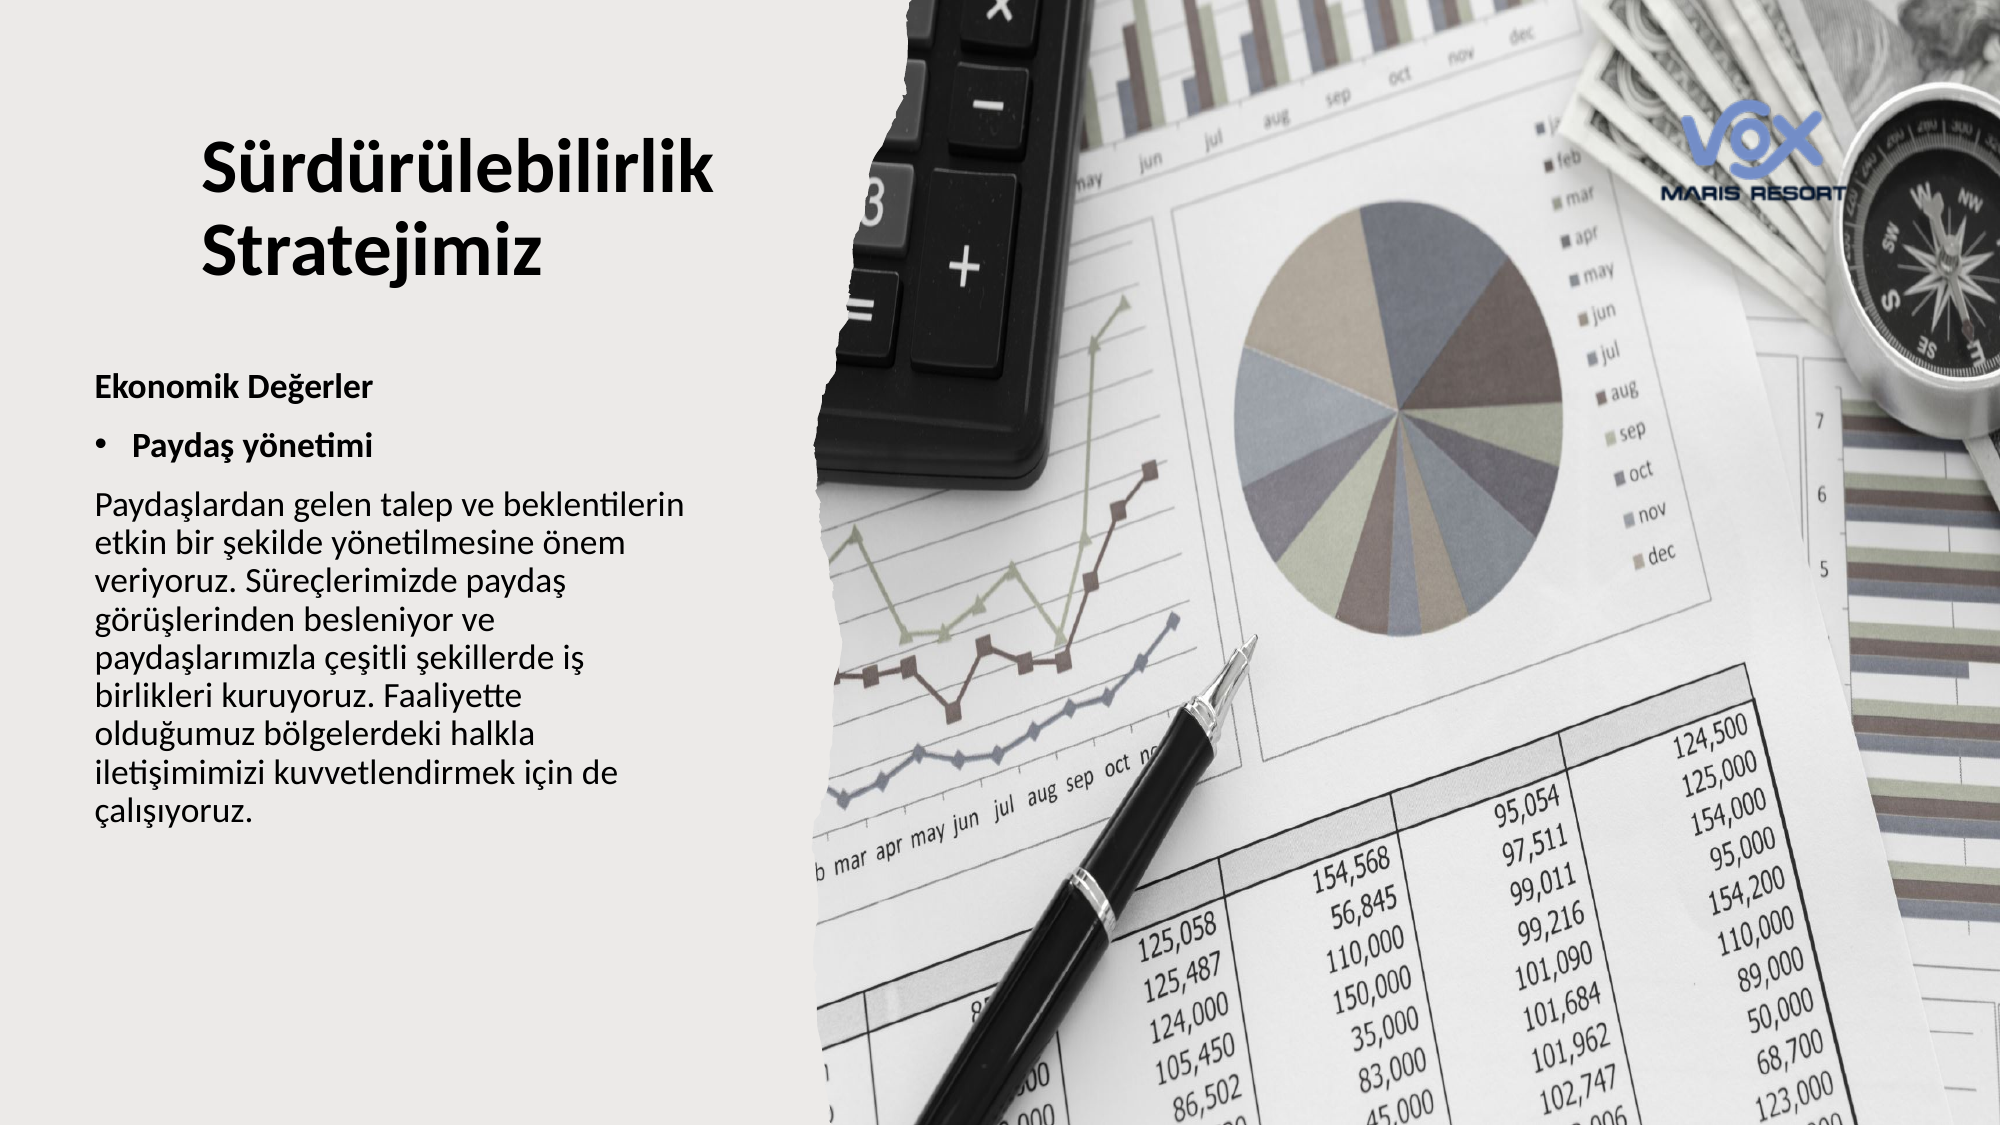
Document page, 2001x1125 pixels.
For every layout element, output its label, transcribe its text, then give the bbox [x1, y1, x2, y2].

picture [811, 0, 2000, 1125]
list Ekonomik Değerler Paydaş yönetimi Paydaşlardan gelen talep ve beklentilerin etkin bir şekilde yönetilmesine önem veriyoruz. Süreçlerimizde paydaş görüşlerinden besleniyor ve paydaşlarımızla çeşitli şekillerde iş birlikleri kuruyoruz. Faaliyette olduğumuz bölgelerdeki halkla iletişimimizi kuvvetlendirmek için de çalışıyoruz. [79, 359, 705, 1002]
title Sürdürülebilirlik Stratejimiz [186, 99, 777, 319]
text_box [0, 0, 811, 1125]
